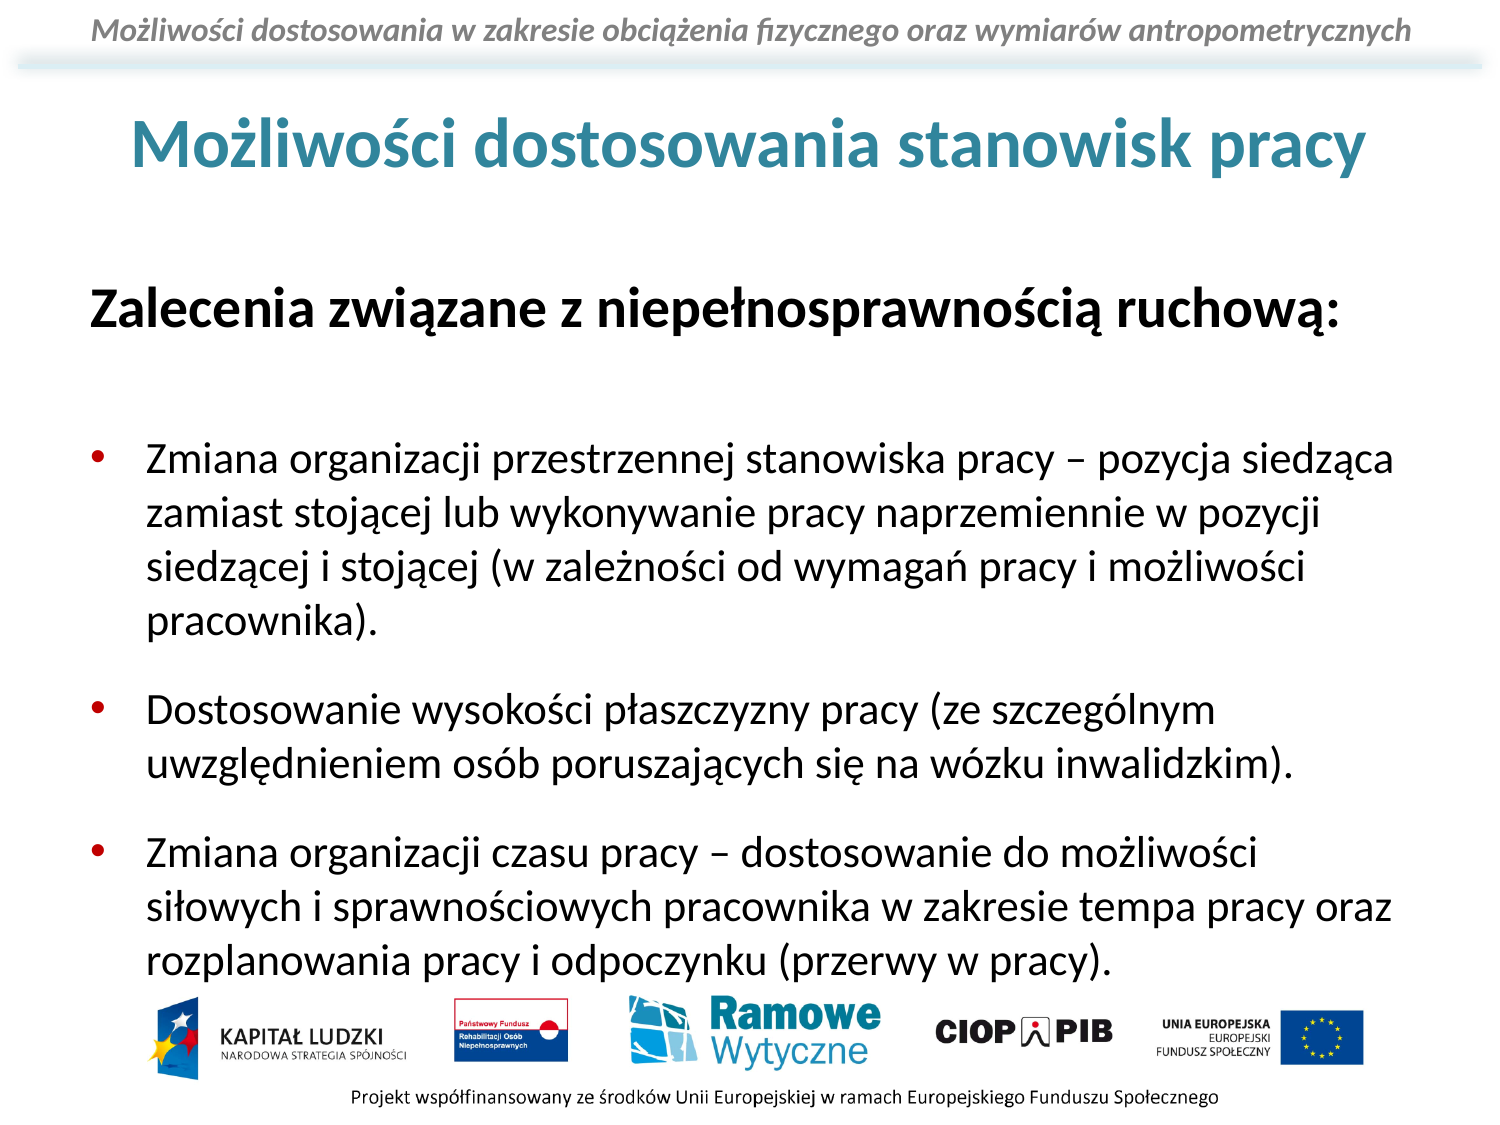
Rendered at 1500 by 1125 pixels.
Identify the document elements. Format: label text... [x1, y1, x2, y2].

picture [807, 1010, 814, 1023]
picture [843, 1005, 849, 1013]
title Możliwości dostosowania stanowisk pracy [75, 45, 1425, 233]
picture [147, 1005, 1376, 1125]
picture [832, 1005, 837, 1015]
list Zalecenia związane z niepełnosprawnością ruchową: Zmiana organizacji przestrzennej stanowiska pracy – pozycja siedząca zamiast stojącej lub wykonywanie pracy naprzemiennie w pozycji siedzącej i stojącej (w zależności od wymagań pracy i możliwości pracownika). Dostosowanie wysokości płaszczyzny pracy (ze szczególnym uwzględnieniem osób poruszających się na wózku inwalidzkim). Zmiana organizacji czasu pracy – dostosowanie do możliwości siłowych i sprawnościowych pracownika w zakresie tempa pracy oraz rozplanowania pracy i odpoczynku (przerwy w pracy). [75, 262, 1425, 1005]
